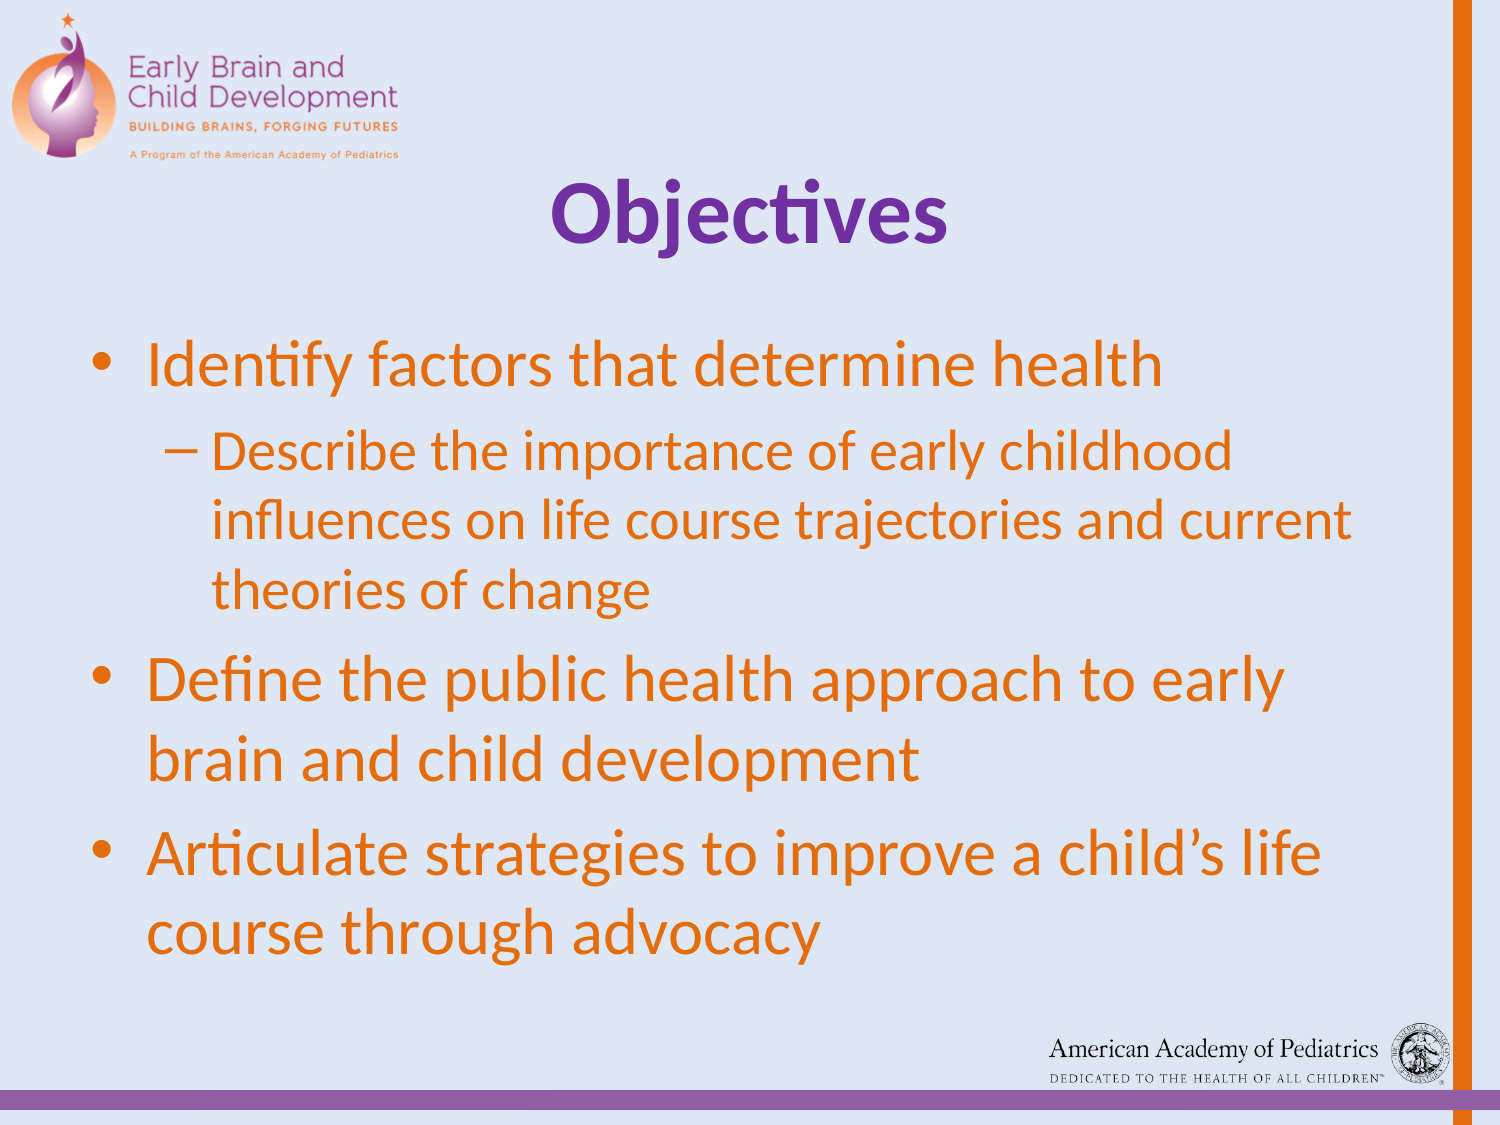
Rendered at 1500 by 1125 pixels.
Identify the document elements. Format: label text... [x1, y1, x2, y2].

list Identify factors that determine health Describe the importance of early childhood influences on life course trajectories and current theories of change Define the public health approach to early brain and child development Articulate strategies to improve a child’s life course through advocacy [75, 312, 1425, 1055]
title Objectives [75, 113, 1425, 301]
picture [12, 12, 400, 162]
picture [1049, 1023, 1450, 1085]
